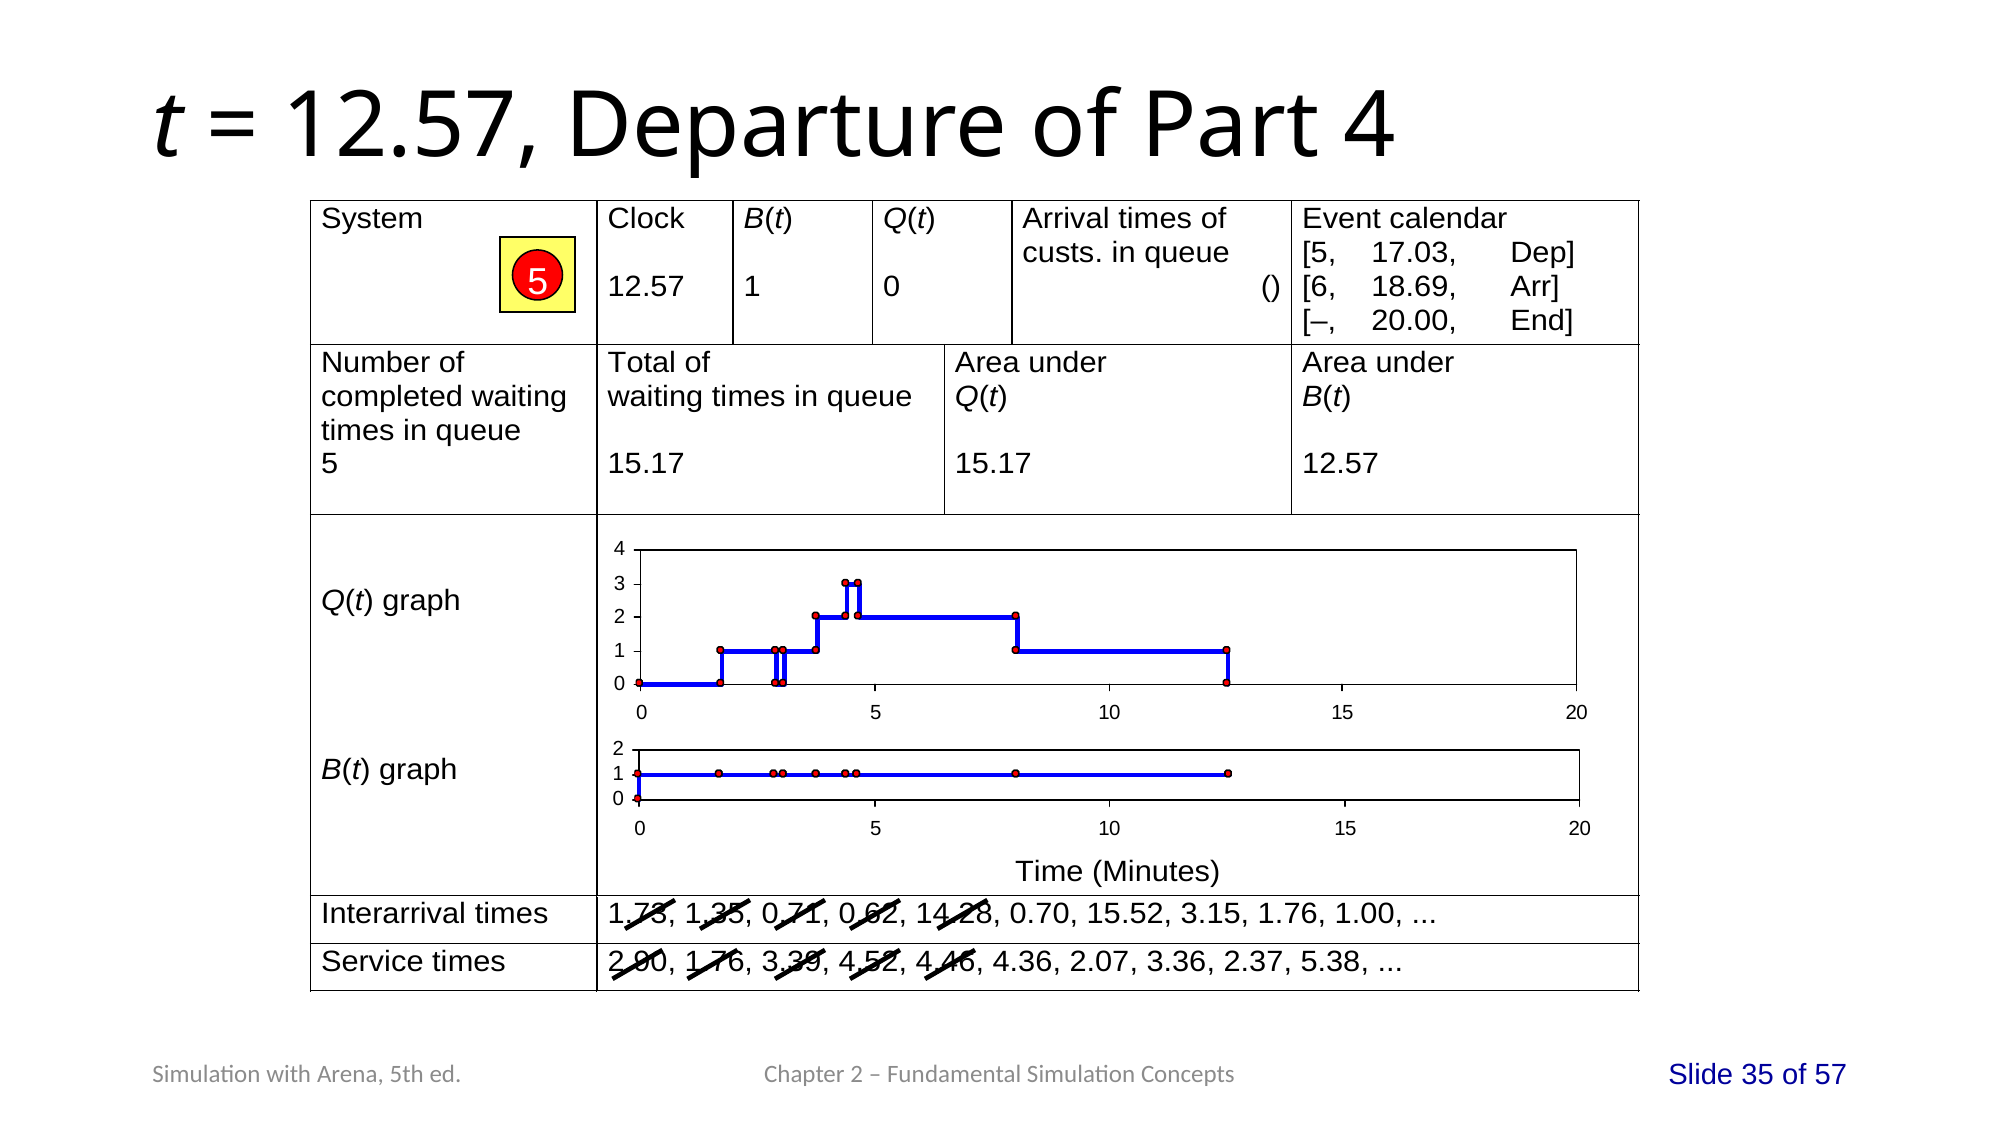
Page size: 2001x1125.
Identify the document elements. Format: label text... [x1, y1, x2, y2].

title t = 12.57, Departure of Part 4 [137, 59, 1863, 194]
footer Chapter 2 – Fundamental Simulation Concepts [662, 1060, 1338, 1103]
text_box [599, 524, 1600, 724]
slide_number Slide 35 of 57 [1412, 1042, 1863, 1103]
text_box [299, 199, 1648, 1060]
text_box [599, 724, 1600, 857]
slide_number Simulation with Arena, 5th ed. [137, 1042, 588, 1103]
